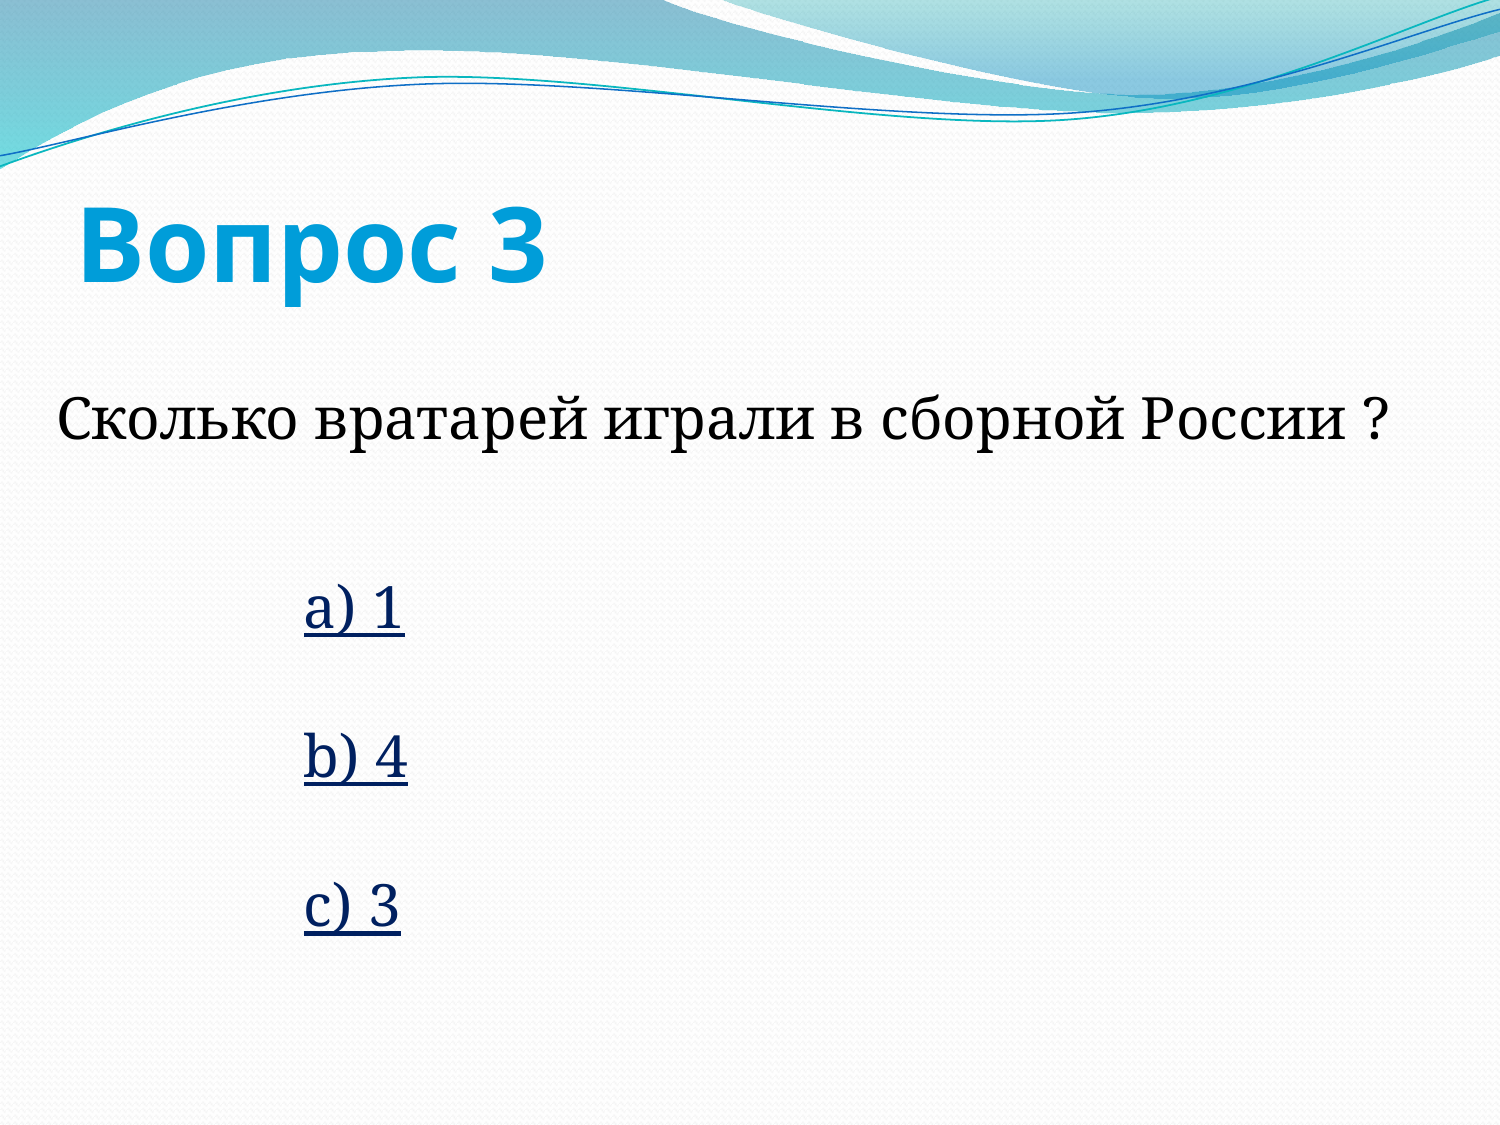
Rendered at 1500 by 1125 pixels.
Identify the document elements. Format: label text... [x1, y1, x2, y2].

text_box a) 1 b) 4 c) 3 [289, 562, 1140, 955]
text_box Сколько вратарей играли в сборной России ? [41, 373, 1459, 459]
title Вопрос 3 [75, 115, 1438, 303]
